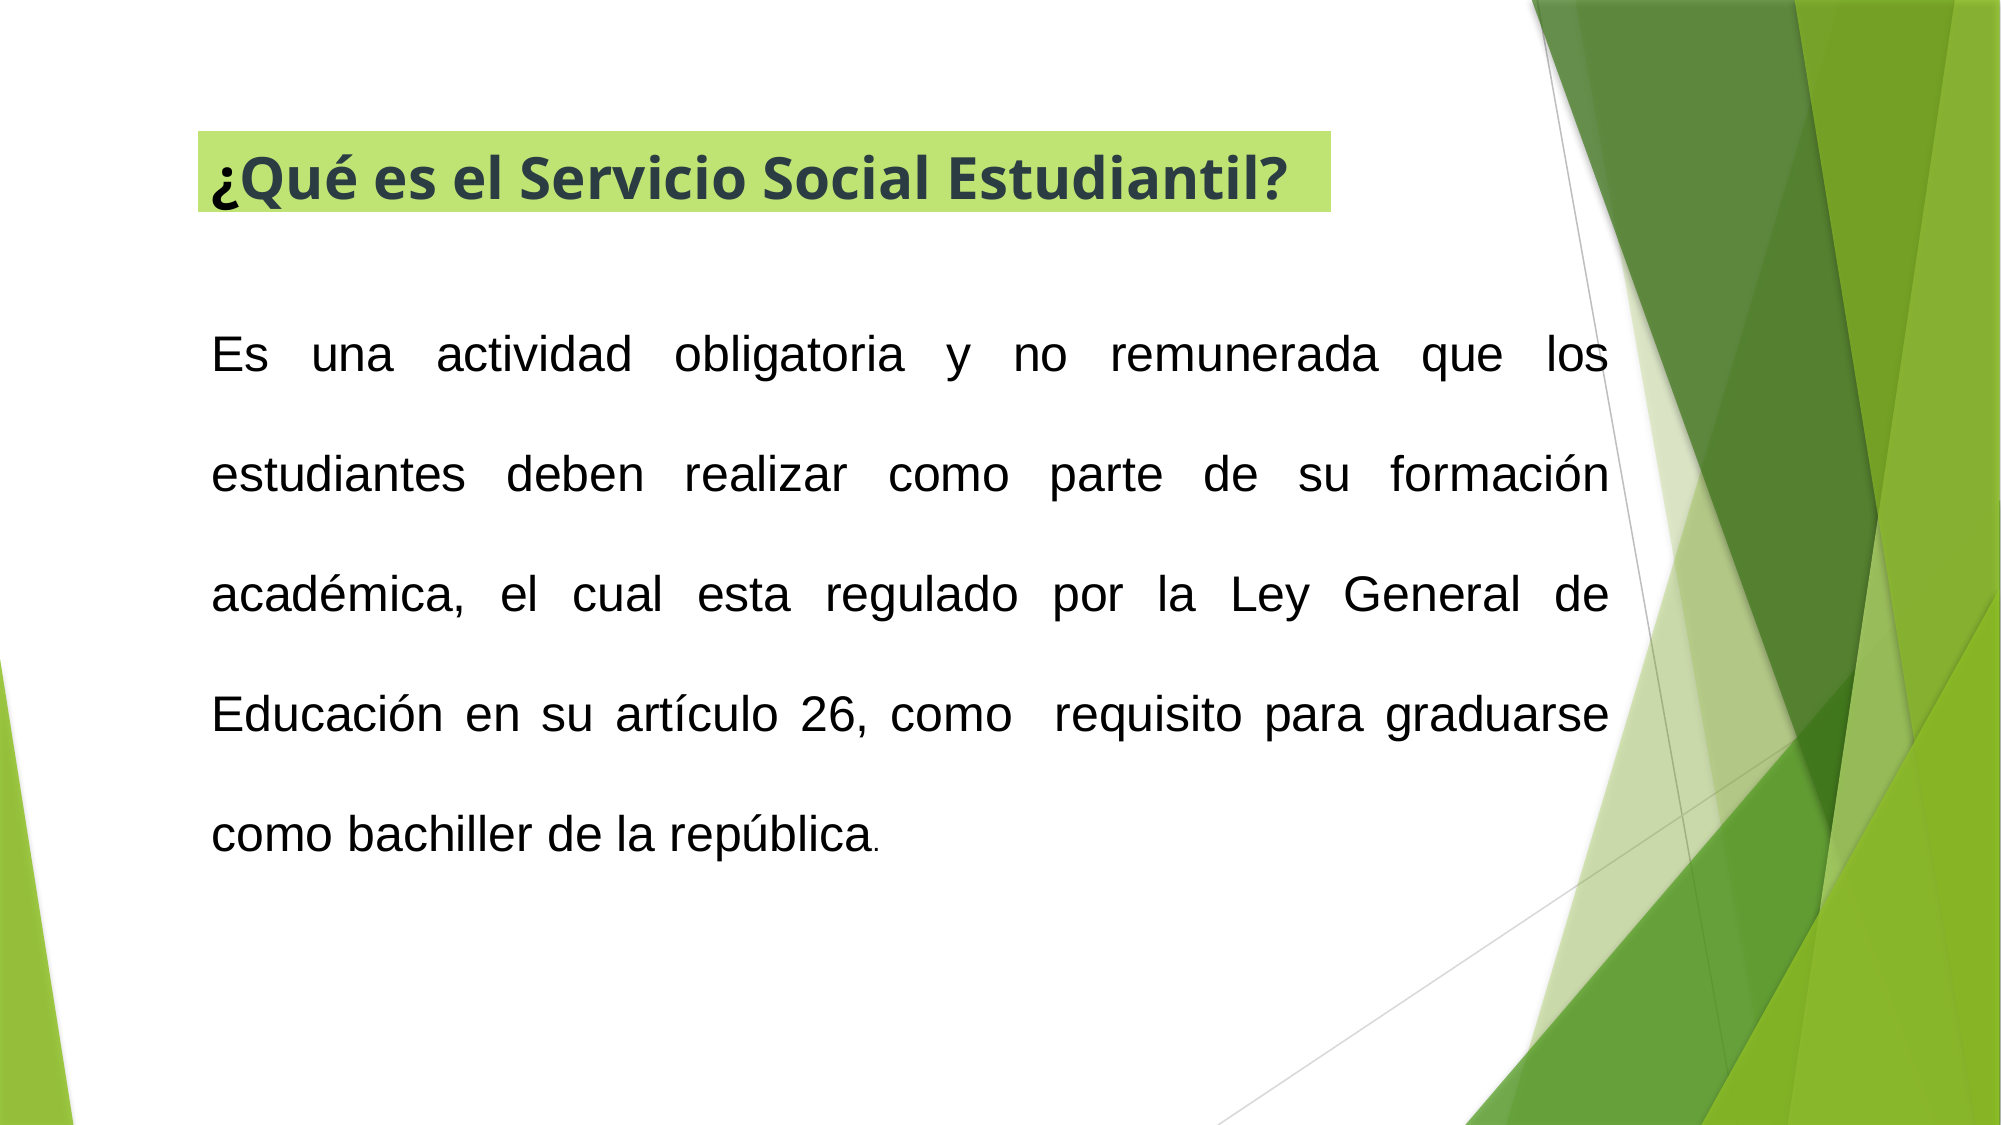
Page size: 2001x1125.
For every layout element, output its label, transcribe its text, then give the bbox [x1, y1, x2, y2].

table_header ¿Qué es el Servicio Social Estudiantil? [198, 131, 1331, 212]
text_box Es una actividad obligatoria y no remunerada que los estudiantes deben realizar como parte de su formación académica, el cual esta regulado por la Ley General de Educación en su artículo 26, como requisito para graduarse como bachiller de la república. [196, 253, 1626, 869]
